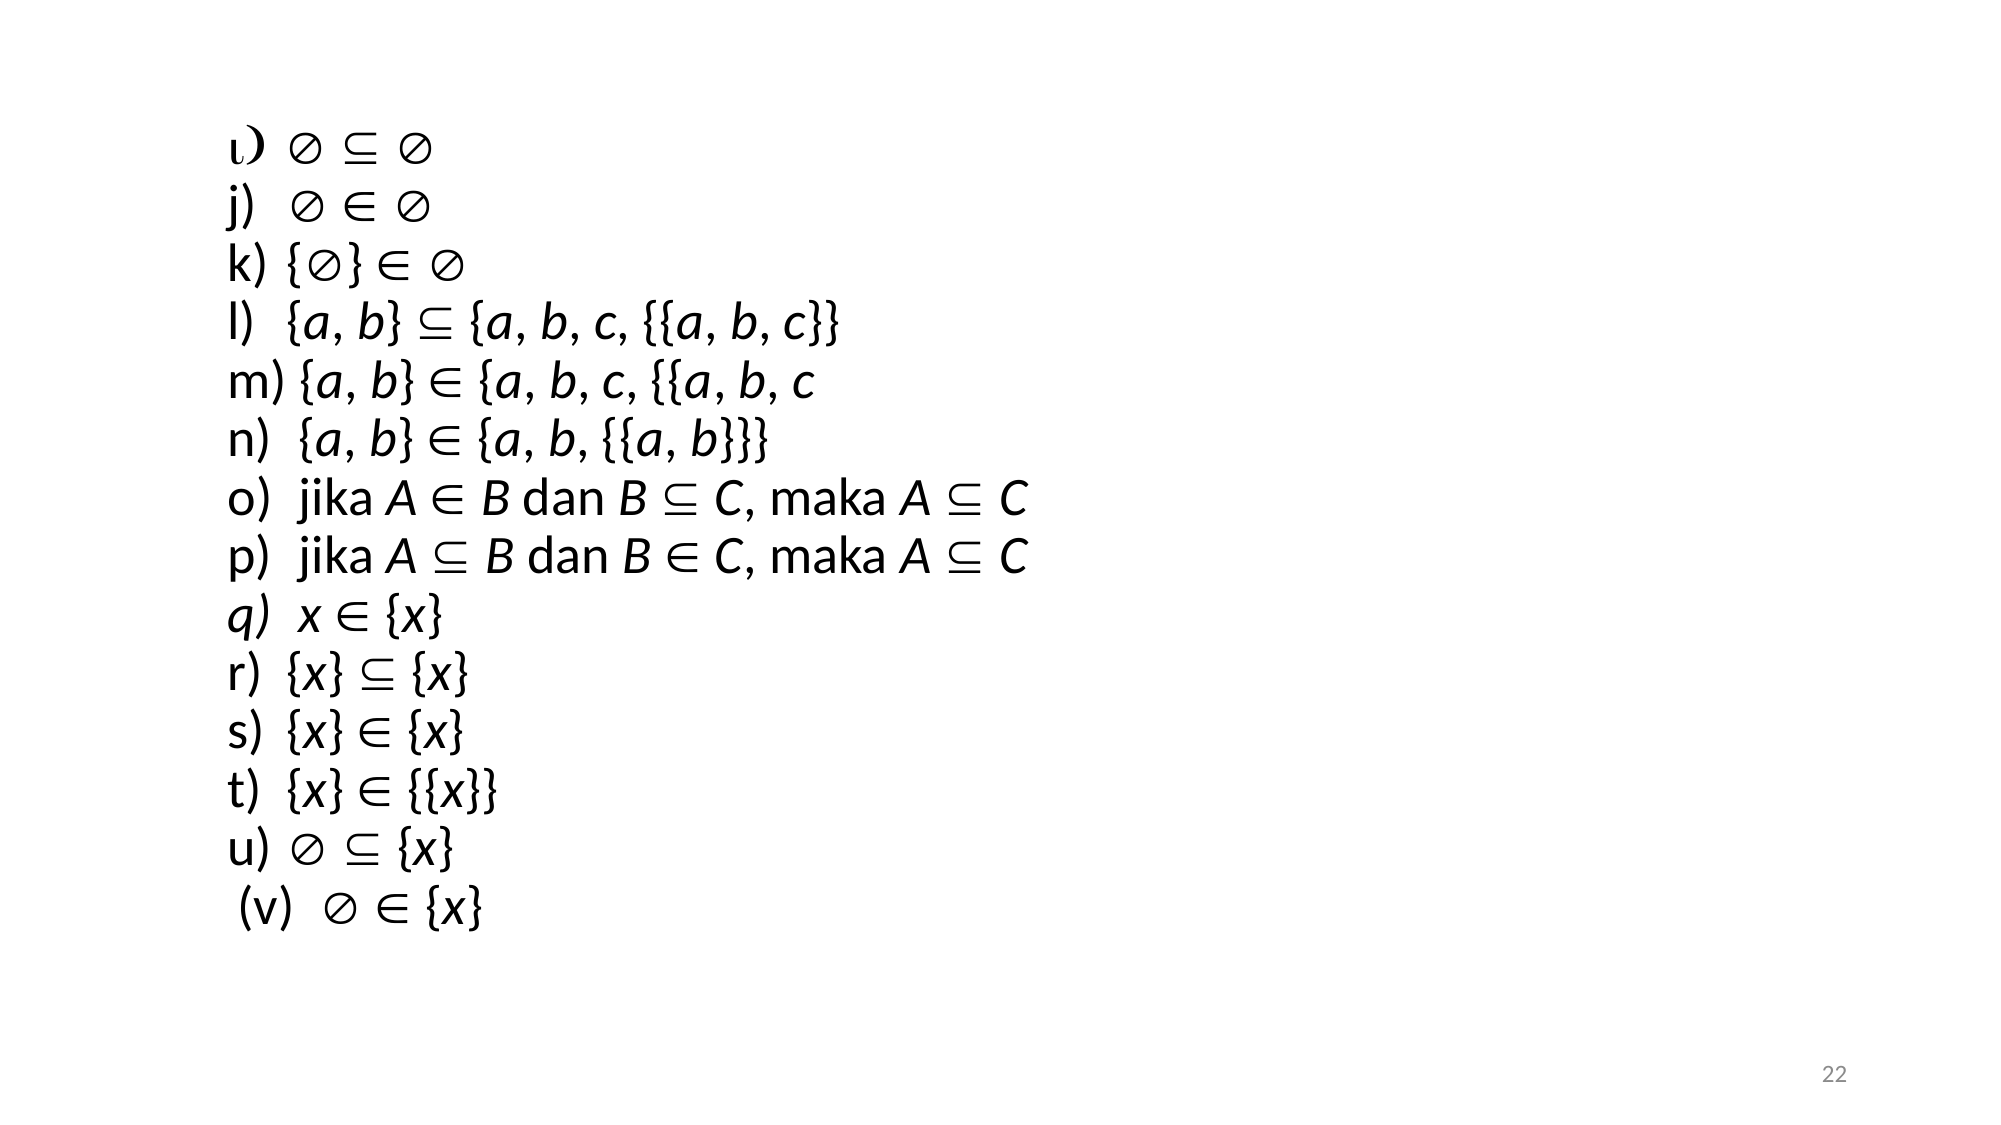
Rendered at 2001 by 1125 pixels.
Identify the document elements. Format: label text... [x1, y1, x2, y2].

list       {}   {a, b}  {a, b, c, {{a, b, c}} {a, b}  {a, b, c, {{a, b, c {a, b}  {a, b, {{a, b}}} jika A  B dan B  C, maka A  C jika A  B dan B  C, maka A  C x  {x} {x}  {x} {x}  {x} {x}  {{x}}   {x}   {x} [137, 110, 1863, 1014]
slide_number 22 [1412, 1042, 1863, 1103]
